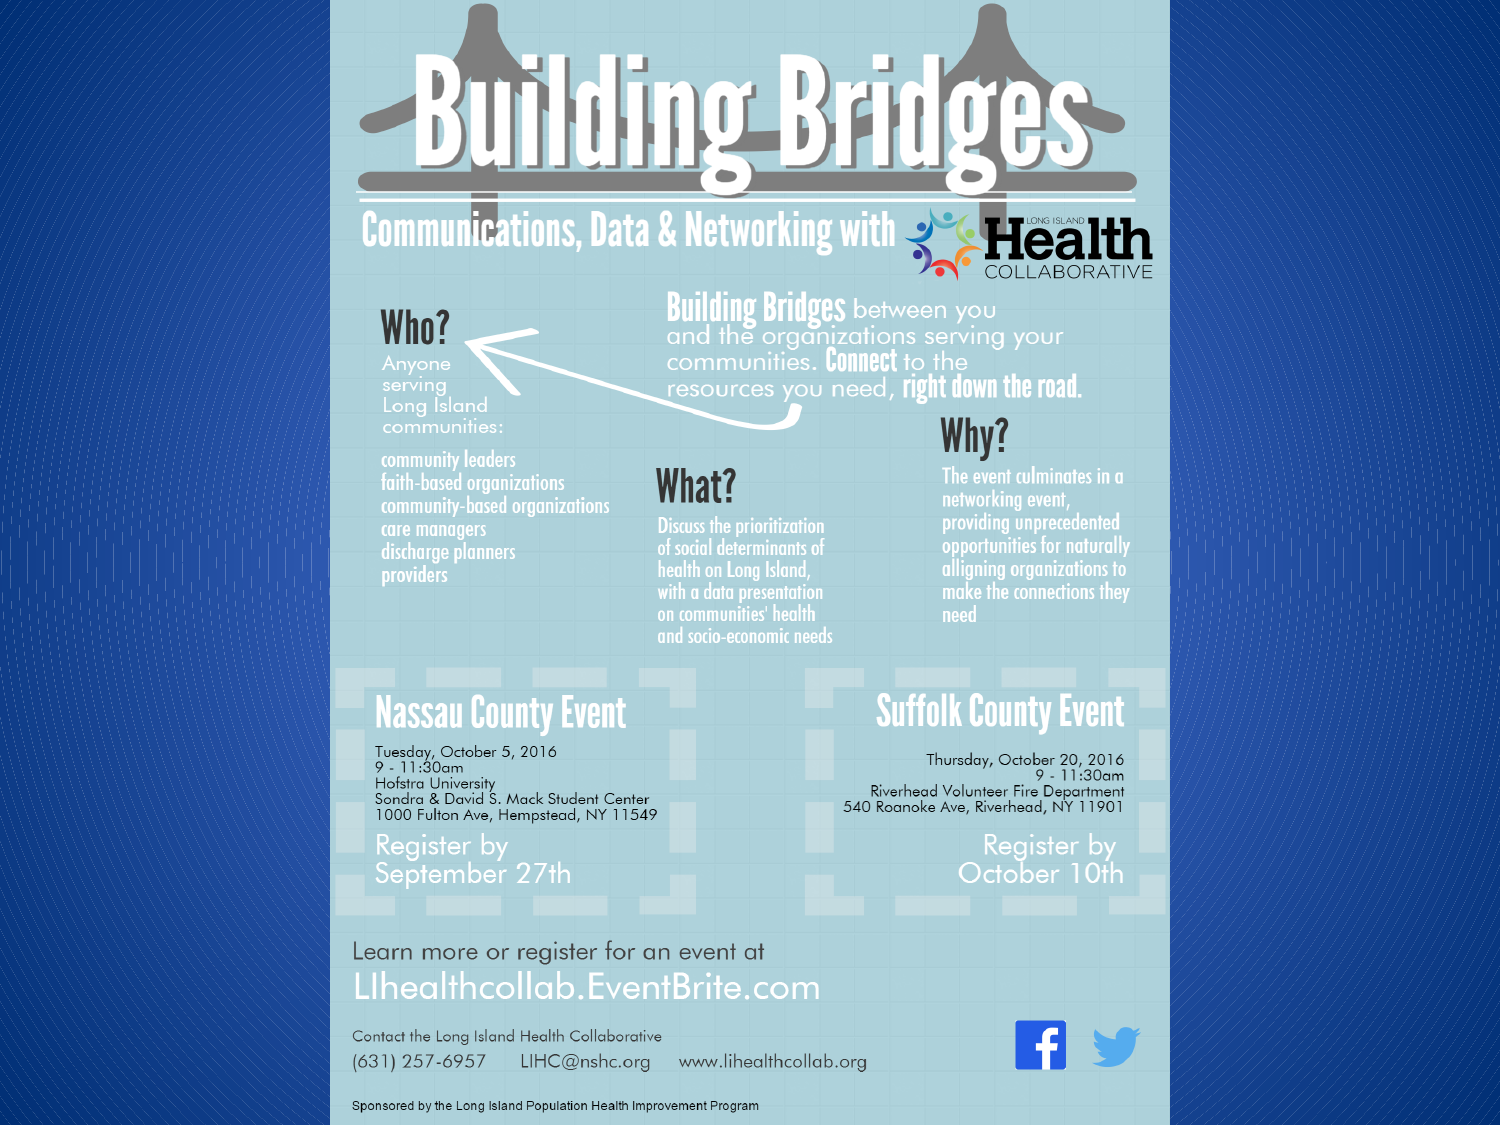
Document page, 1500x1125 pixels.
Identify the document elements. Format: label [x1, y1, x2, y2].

picture [330, 0, 1170, 1125]
